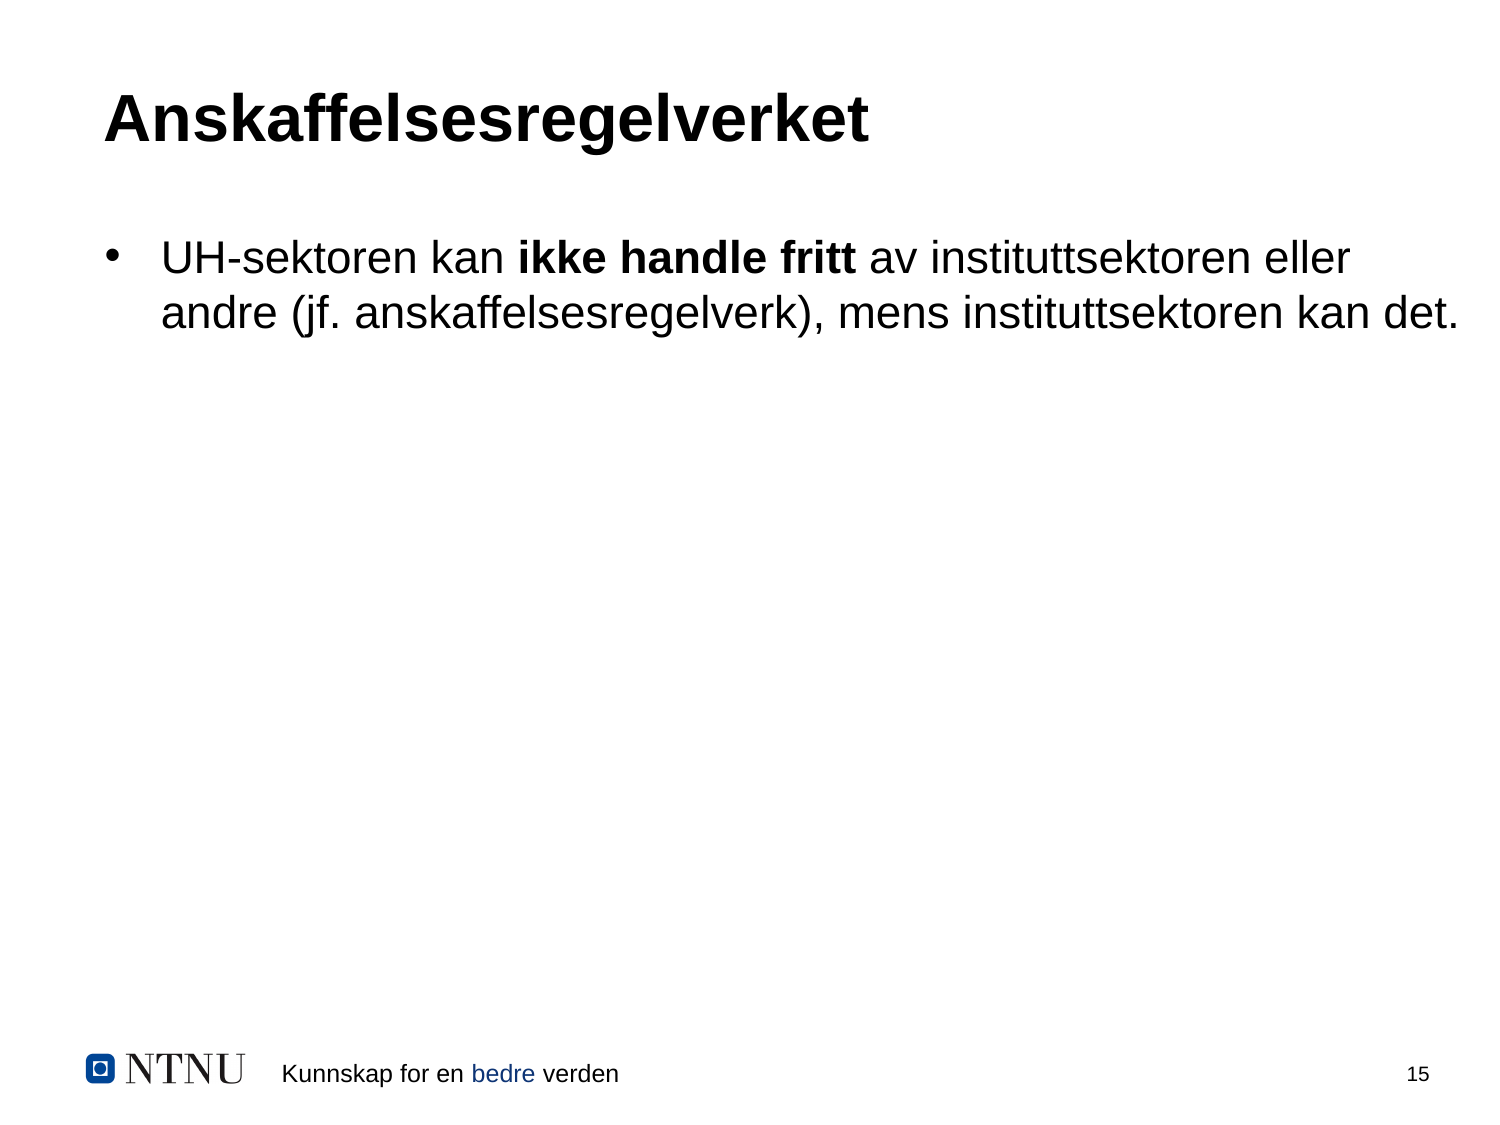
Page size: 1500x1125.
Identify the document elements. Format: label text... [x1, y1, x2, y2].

picture [85, 1053, 246, 1084]
list UH-sektoren kan ikke handle fritt av instituttsektoren eller andre (jf. anskaffelsesregelverk), mens instituttsektoren kan det. [89, 220, 1488, 1078]
title Anskaffelsesregelverket [88, 54, 1500, 176]
